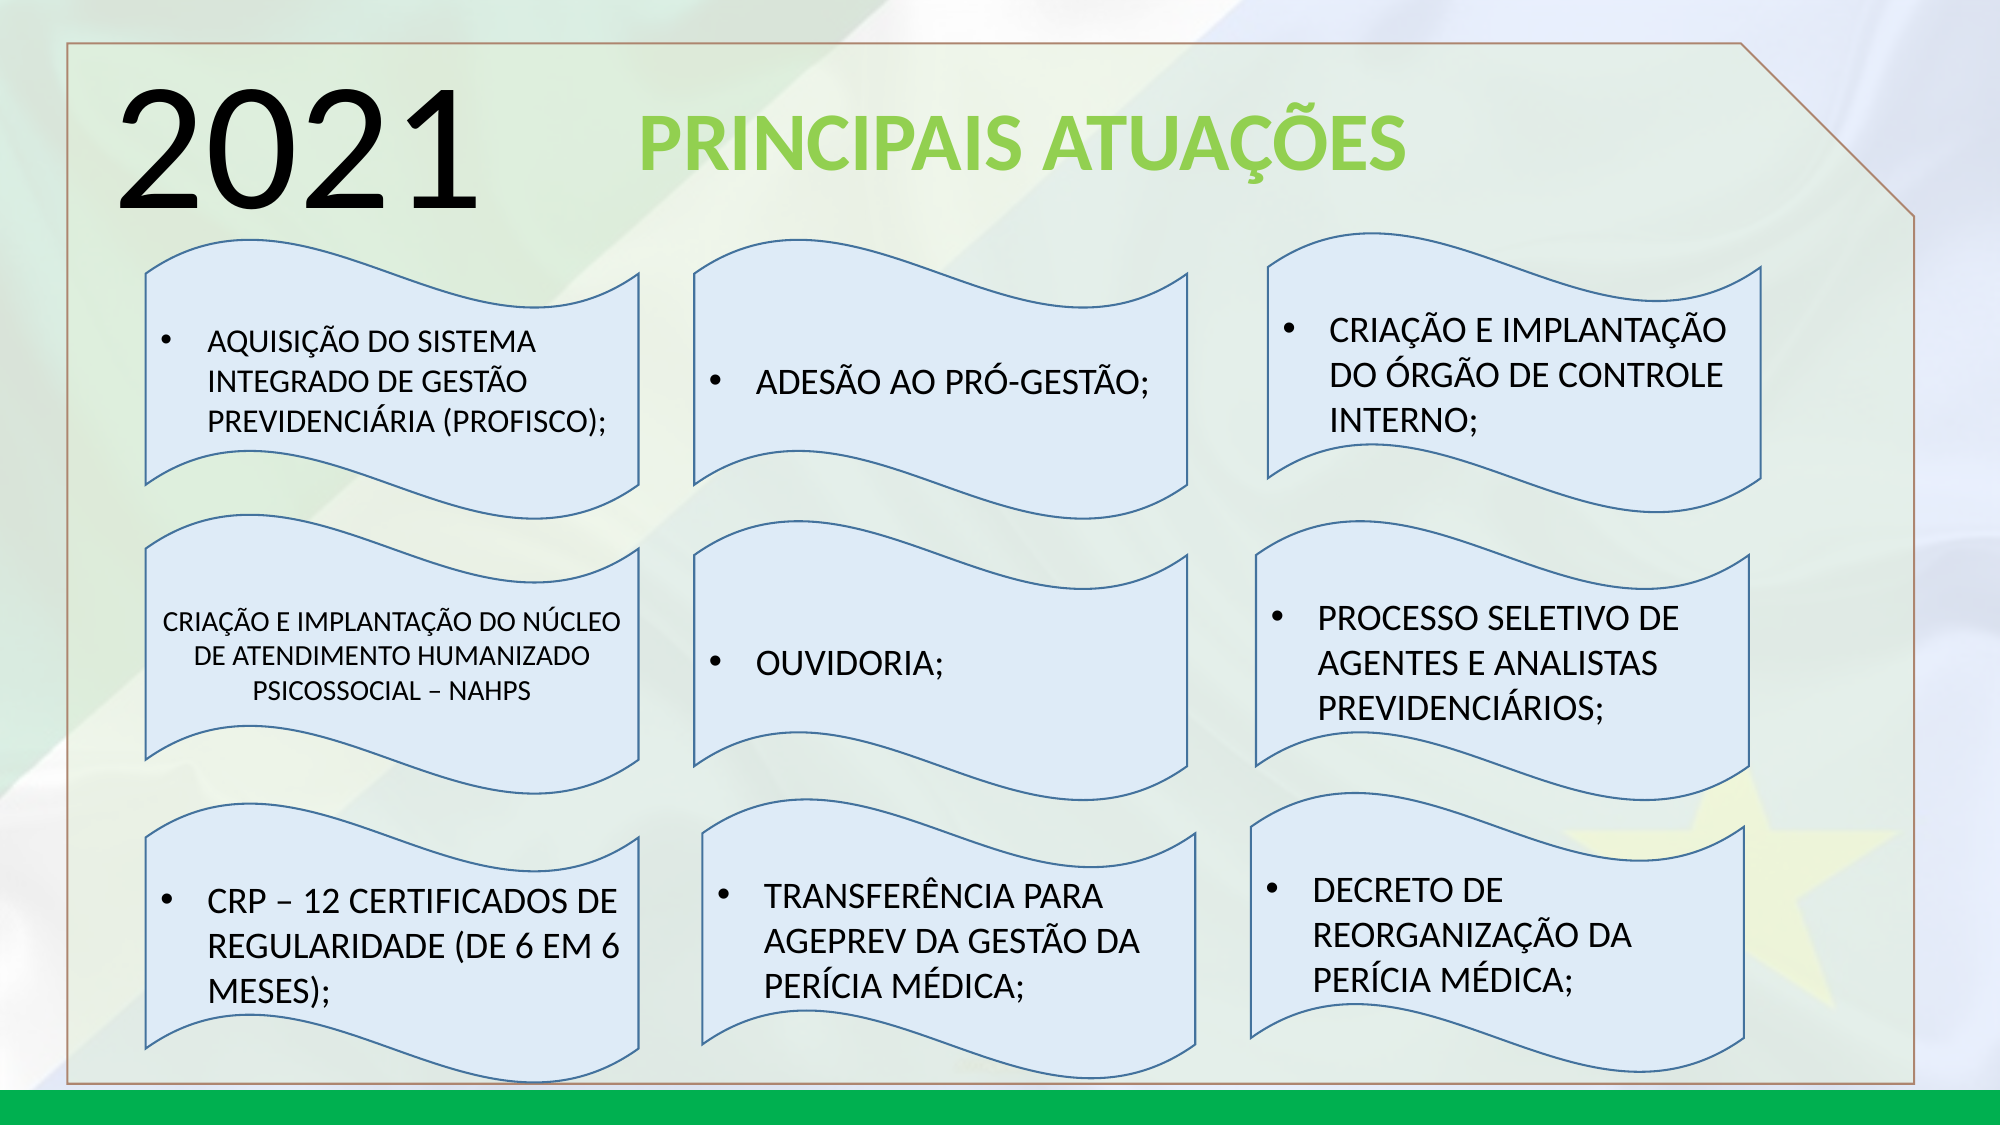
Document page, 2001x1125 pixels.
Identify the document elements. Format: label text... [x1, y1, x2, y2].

text_box [66, 42, 1916, 1085]
text_box ADESÃO AO PRÓ-GESTÃO; [693, 238, 1189, 520]
text_box CRIAÇÃO E IMPLANTAÇÃO DO NÚCLEO DE ATENDIMENTO HUMANIZADO PSICOSSOCIAL – NAHPS [144, 513, 640, 795]
text_box PROCESSO SELETIVO DE AGENTES E ANALISTAS PREVIDENCIÁRIOS; [1254, 520, 1750, 802]
text_box CRIAÇÃO E IMPLANTAÇÃO DO ÓRGÃO DE CONTROLE INTERNO; [1266, 232, 1762, 514]
text_box CRP – 12 CERTIFICADOS DE REGULARIDADE (DE 6 EM 6 MESES); [144, 802, 640, 1084]
text_box PRINCIPAIS ATUAÇÕES [624, 80, 1489, 195]
text_box TRANSFERÊNCIA PARA AGEPREV DA GESTÃO DA PERÍCIA MÉDICA; [701, 798, 1197, 1080]
text_box OUVIDORIA; [693, 520, 1189, 802]
text_box [0, 1090, 2000, 1125]
text_box DECRETO DE REORGANIZAÇÃO DA PERÍCIA MÉDICA; [1249, 791, 1745, 1073]
text_box 2021 [90, 43, 508, 256]
text_box AQUISIÇÃO DO SISTEMA INTEGRADO DE GESTÃO PREVIDENCIÁRIA (PROFISCO); [144, 238, 640, 520]
